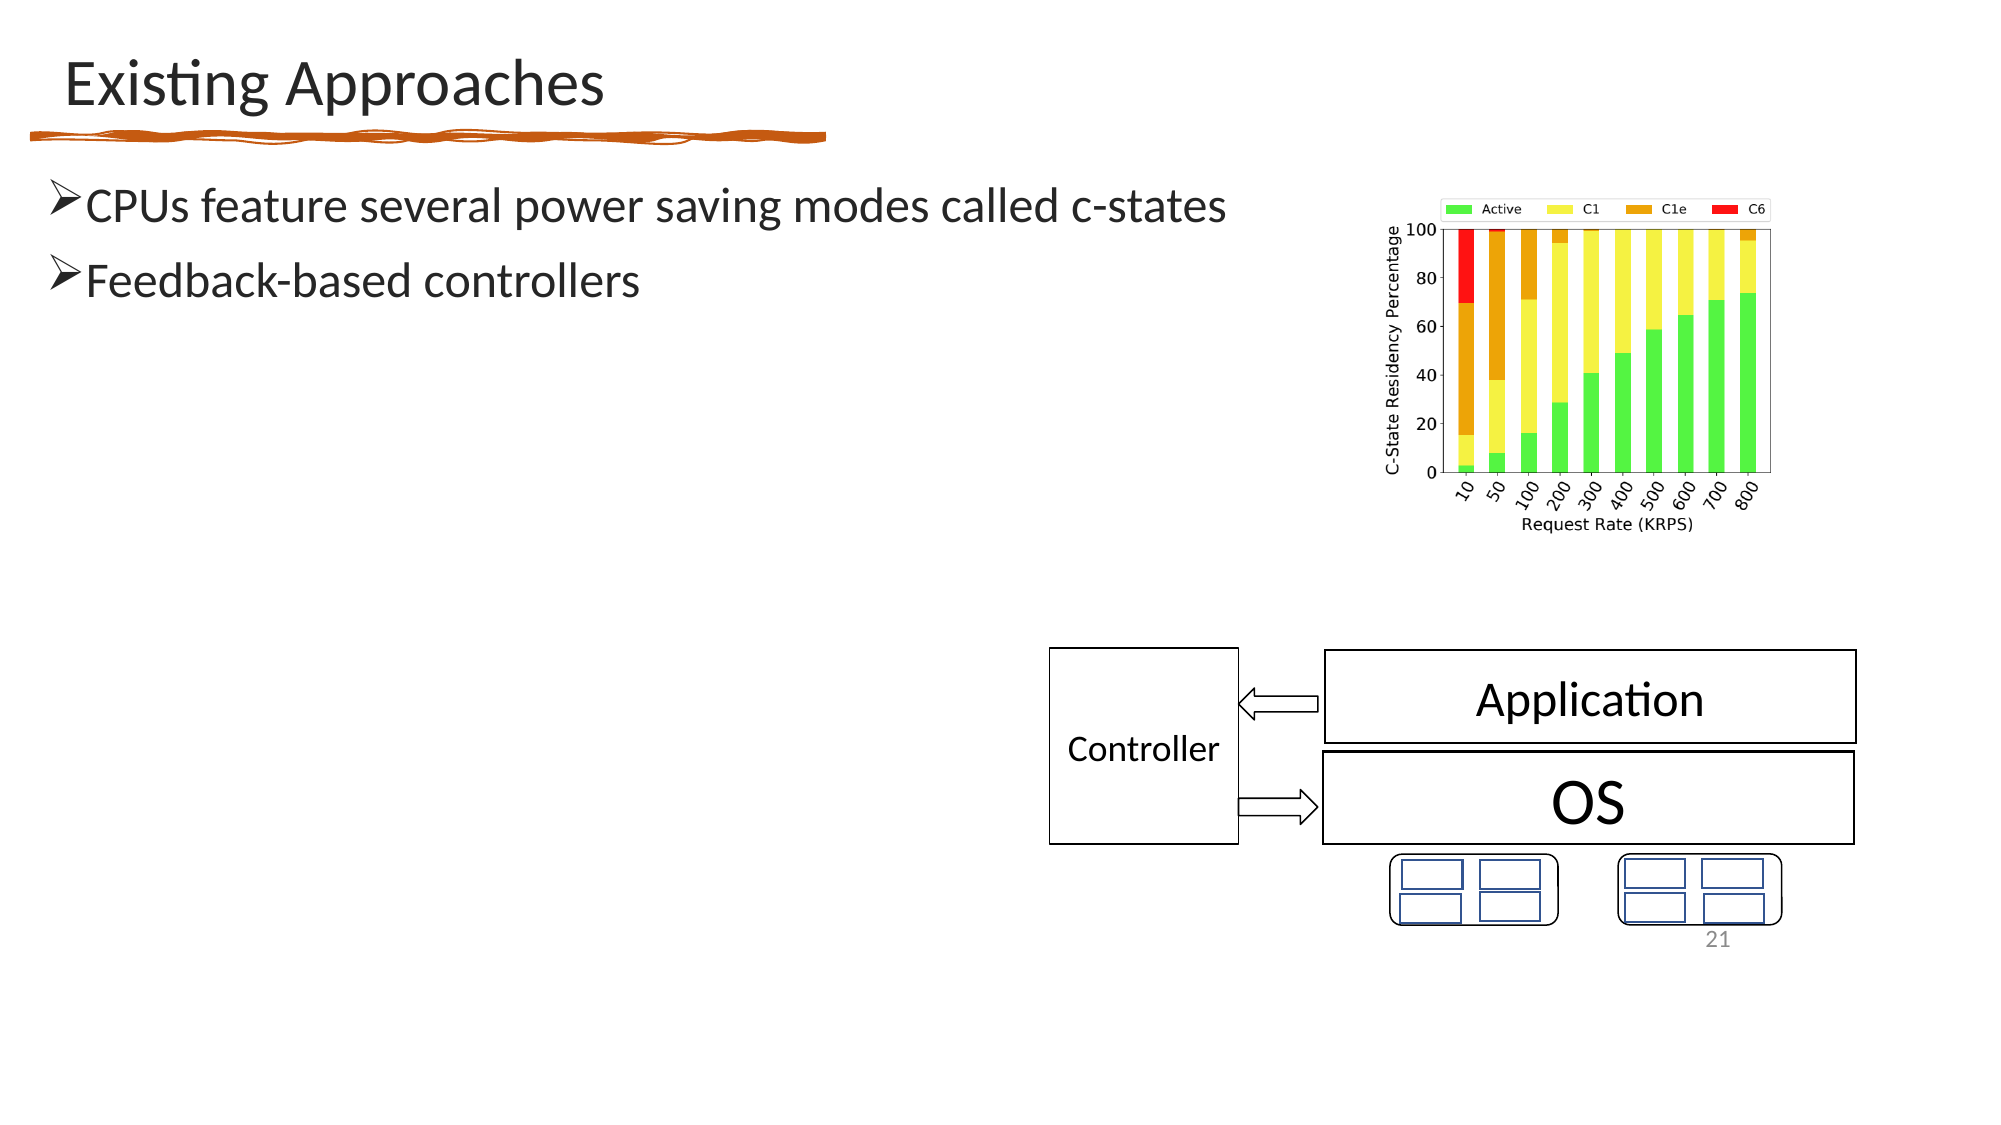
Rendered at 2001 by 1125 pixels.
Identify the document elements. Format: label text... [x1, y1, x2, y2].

text_box Application [1324, 649, 1857, 744]
text_box [1701, 858, 1764, 889]
picture [1379, 192, 1775, 539]
text_box [1703, 893, 1765, 924]
text_box [1479, 859, 1541, 890]
text_box [1238, 688, 1318, 720]
text_box [1238, 789, 1318, 825]
text_box [1389, 854, 1559, 907]
text_box [1399, 893, 1462, 907]
text_box [1479, 891, 1541, 907]
text_box Controller [1049, 648, 1239, 845]
list CPUs feature several power saving modes called c-states Feedback-based controllers [31, 171, 1757, 886]
title Existing Approaches [49, 0, 1775, 192]
slide_number 21 [1296, 907, 1746, 967]
text_box [1401, 859, 1464, 890]
text_box [1618, 853, 1782, 925]
text_box [29, 128, 827, 146]
text_box [1624, 858, 1686, 889]
text_box OS [1322, 750, 1855, 845]
text_box [1624, 892, 1686, 907]
